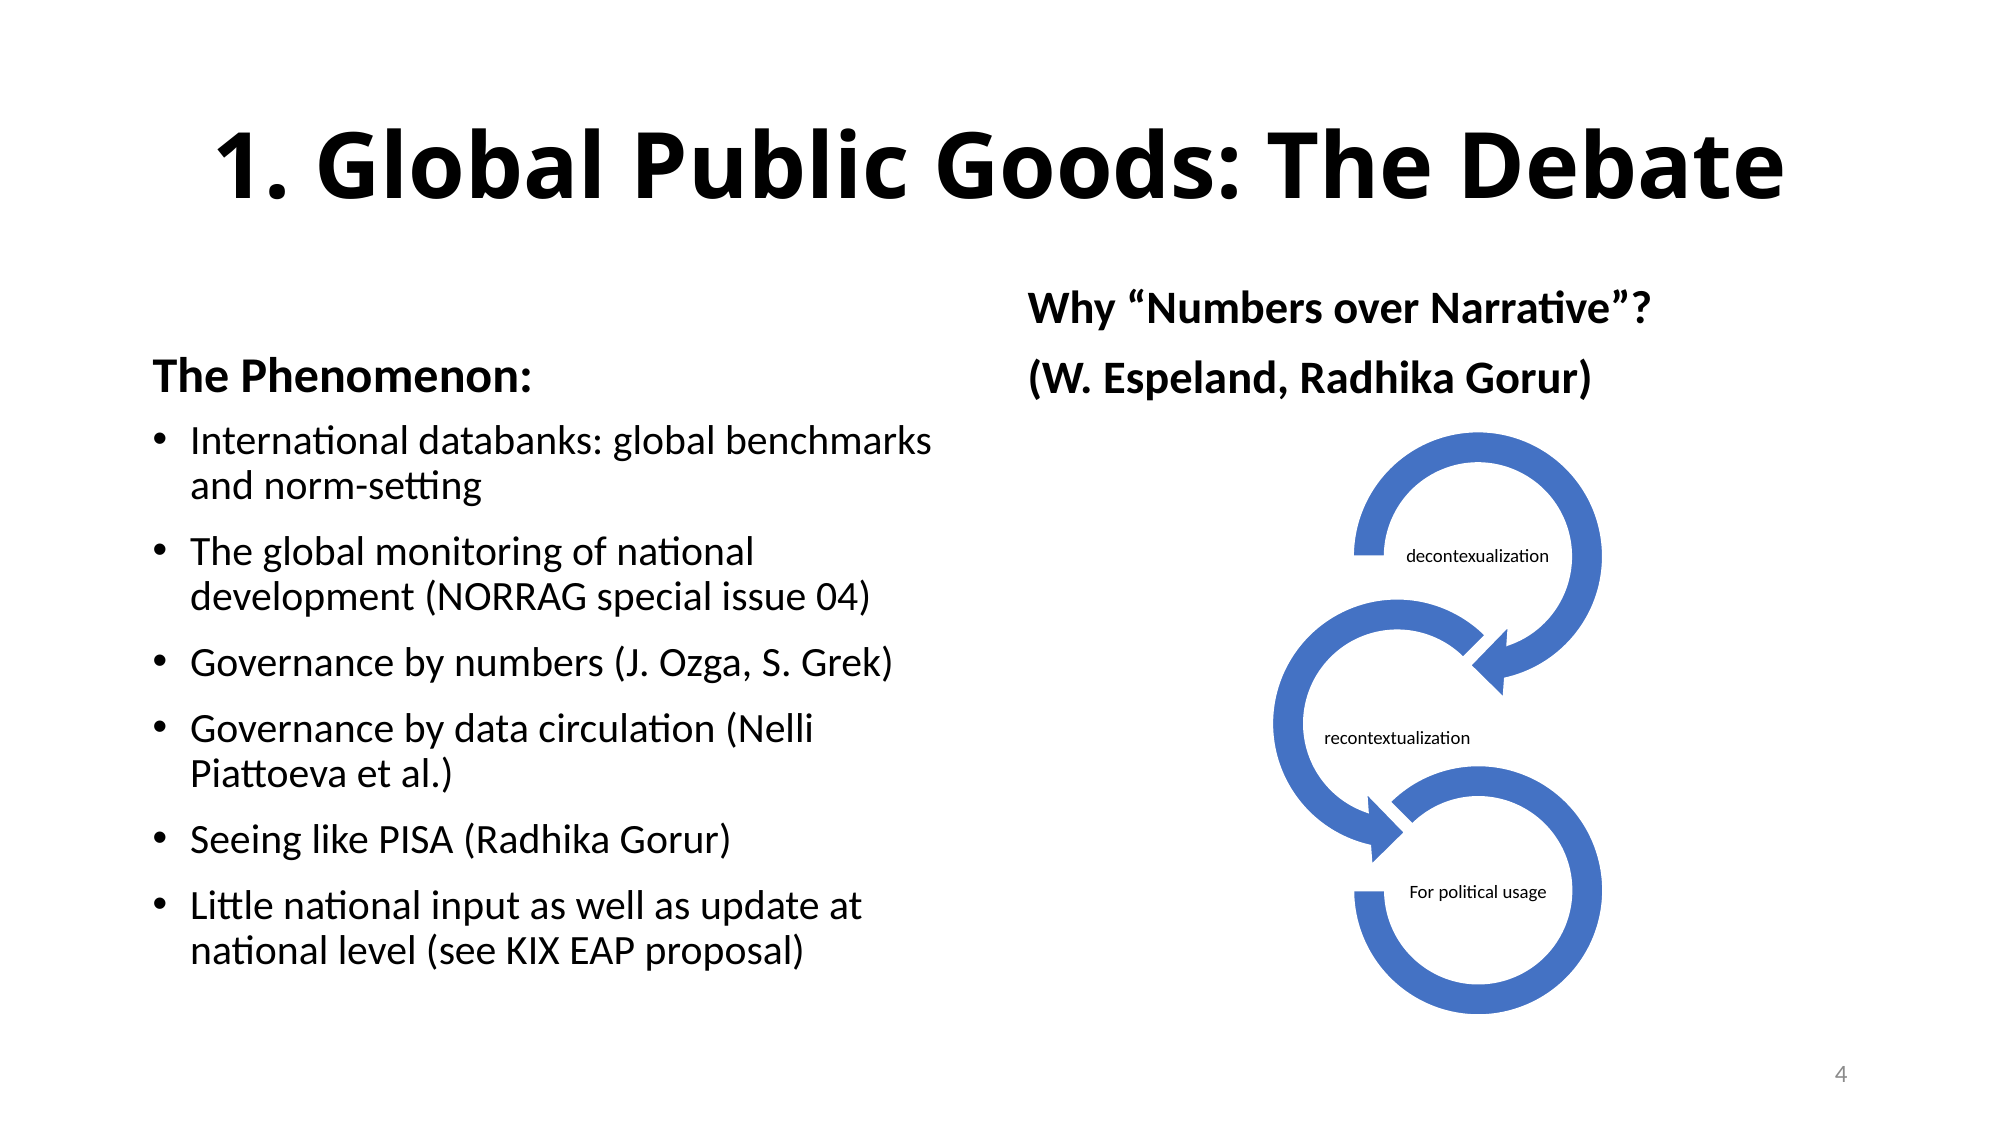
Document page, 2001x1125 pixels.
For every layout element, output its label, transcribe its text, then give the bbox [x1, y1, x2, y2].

title 1. Global Public Goods: The Debate [137, 59, 1863, 278]
list Why “Numbers over Narrative”? (W. Espeland, Radhika Gorur) [1012, 275, 1863, 410]
slide_number 4 [1412, 1042, 1863, 1103]
list International databanks: global benchmarks and norm-setting The global monitoring of national development (NORRAG special issue 04) Governance by numbers (J. Ozga, S. Grek) Governance by data circulation (Nelli Piattoeva et al.) Seeing like PISA (Radhika Gorur) Little national input as well as update at national level (see KIX EAP proposal) [137, 410, 984, 1016]
list The Phenomenon: [137, 275, 984, 410]
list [1012, 410, 1863, 1016]
